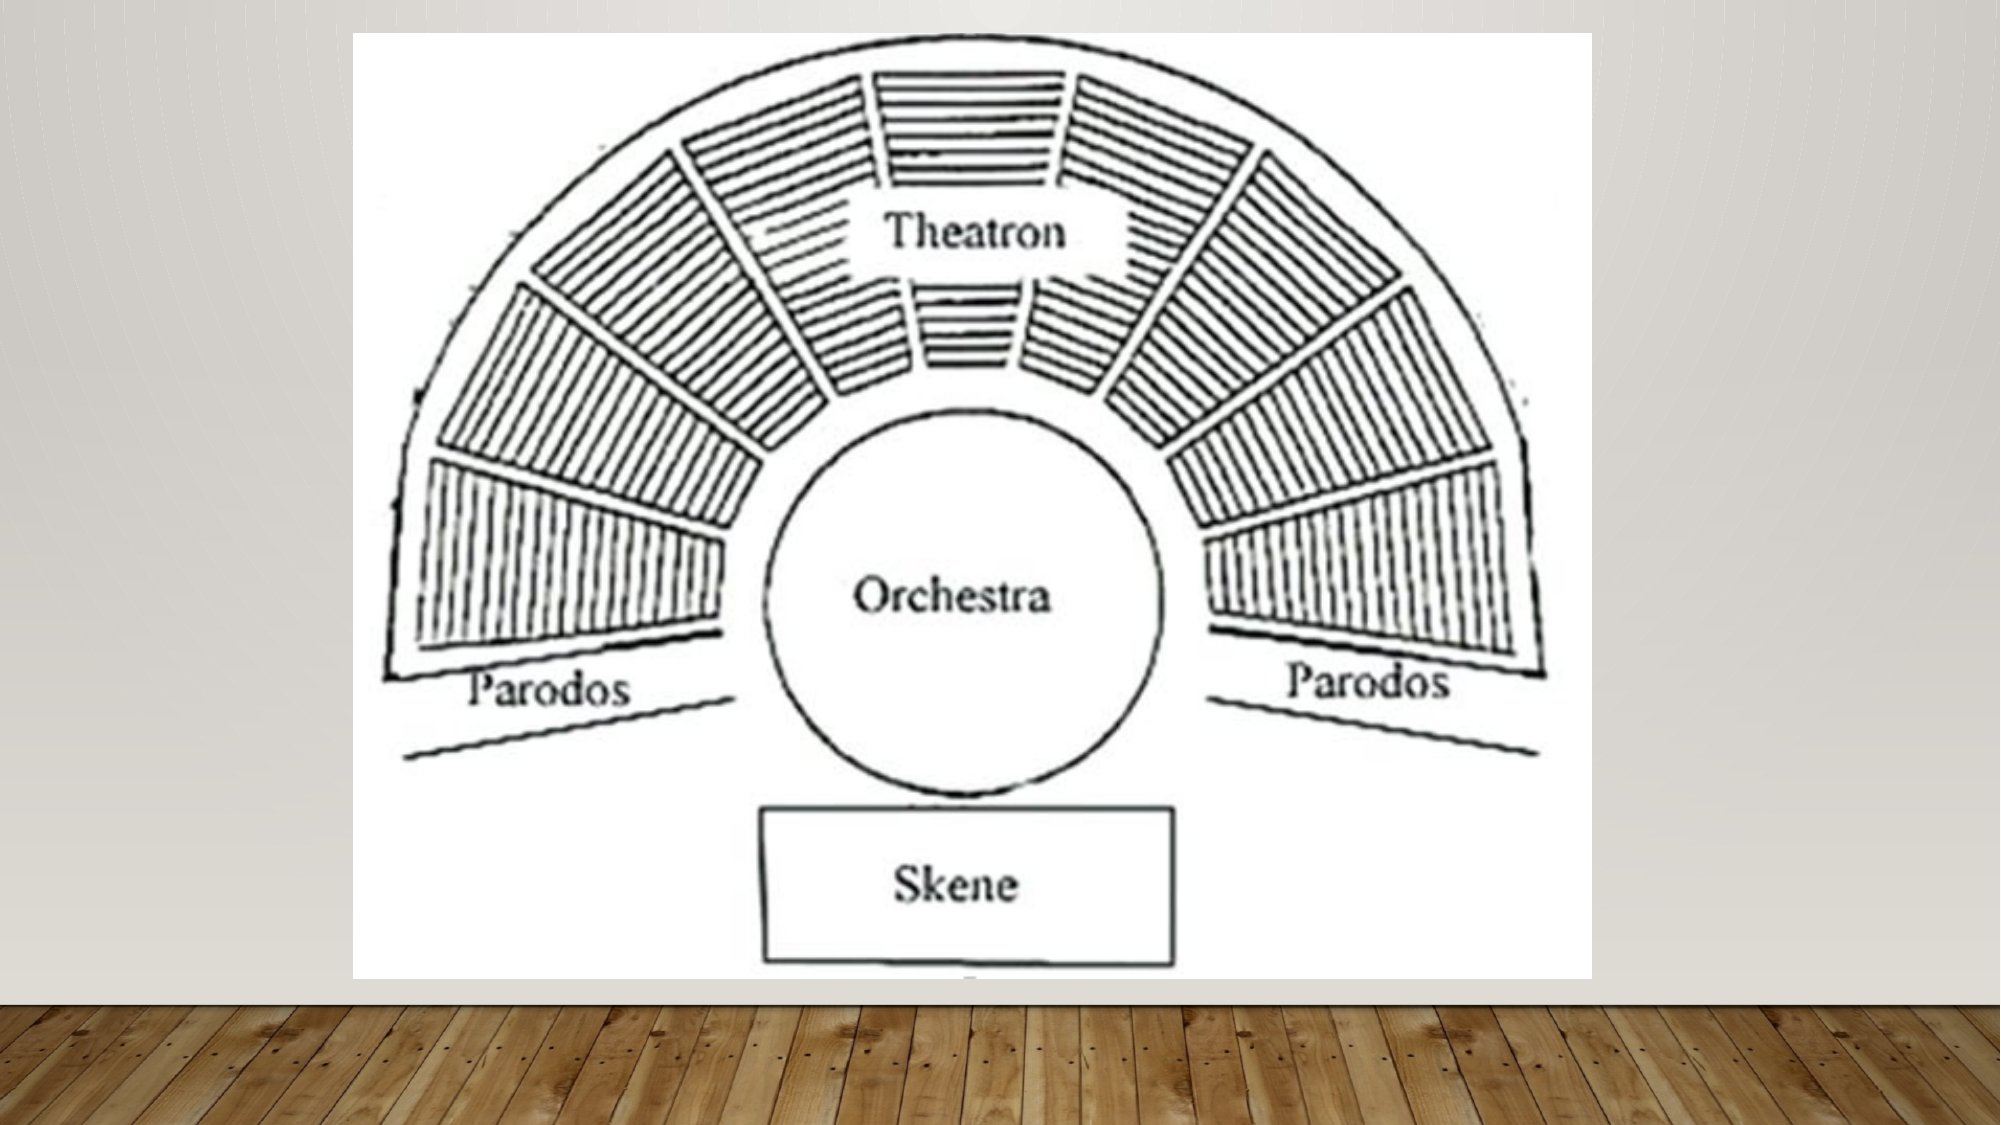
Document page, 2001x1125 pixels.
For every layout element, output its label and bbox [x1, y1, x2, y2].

picture [353, 33, 1592, 979]
picture [0, 1005, 2000, 1125]
